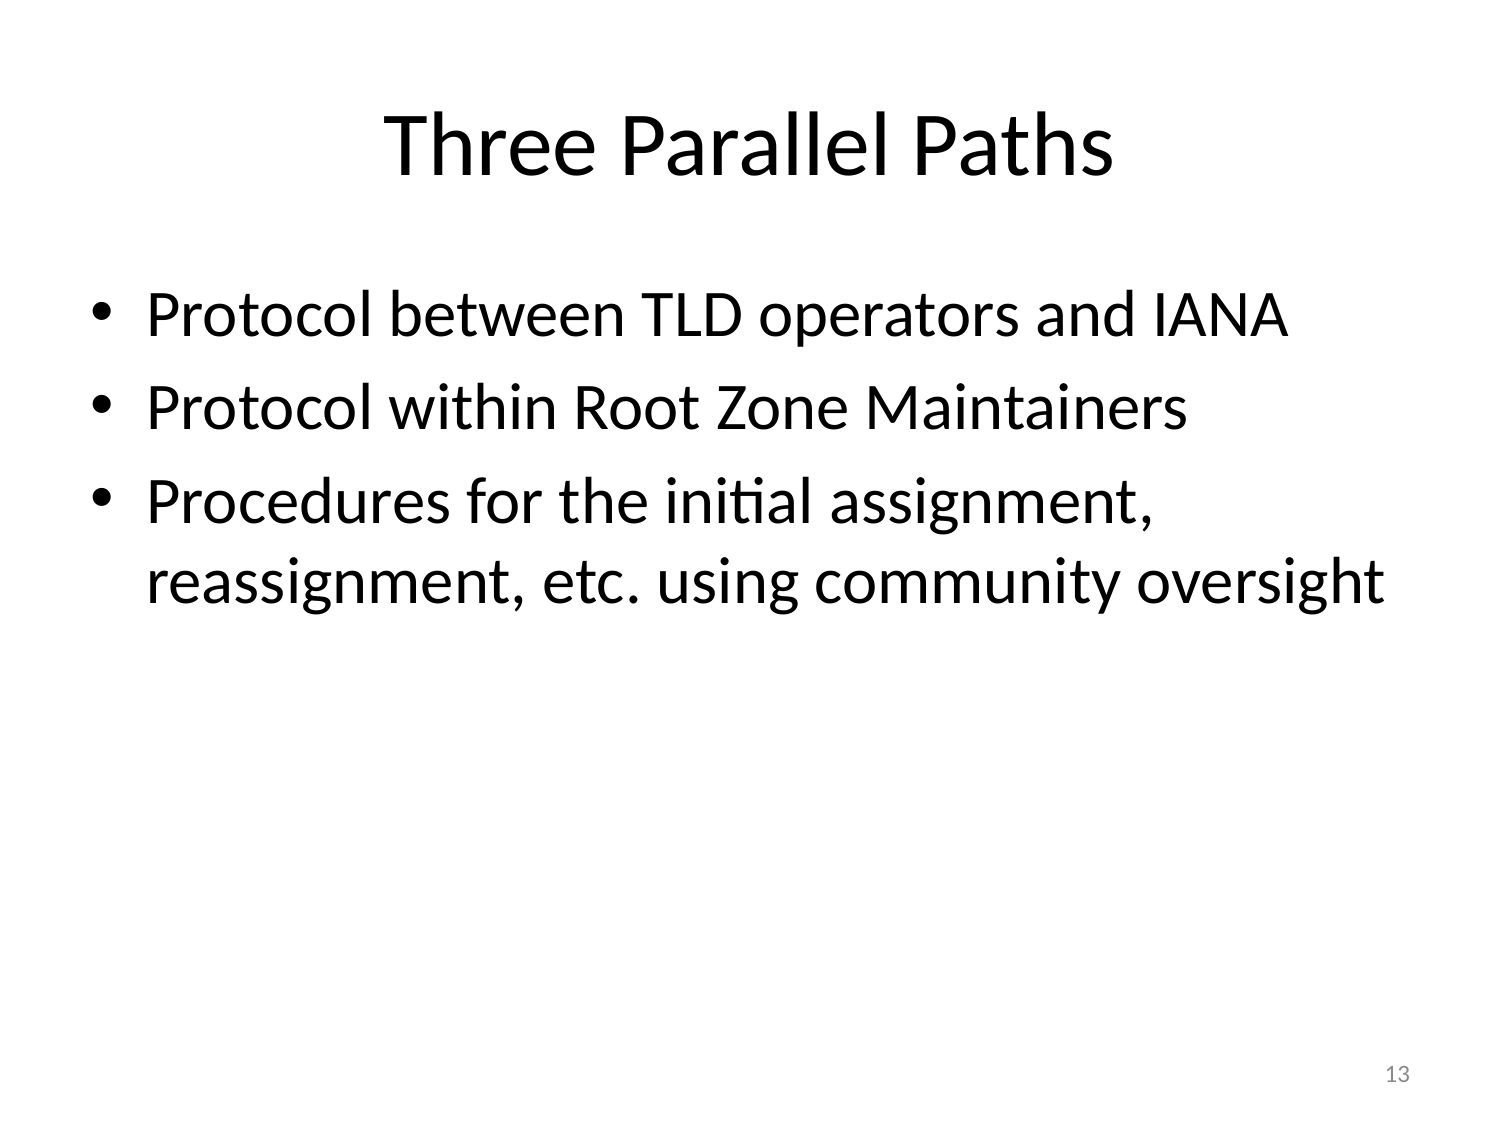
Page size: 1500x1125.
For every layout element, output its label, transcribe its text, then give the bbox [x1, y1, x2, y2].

list Protocol between TLD operators and IANA Protocol within Root Zone Maintainers Procedures for the initial assignment, reassignment, etc. using community oversight [75, 262, 1425, 1005]
title Three Parallel Paths [75, 45, 1425, 233]
slide_number 13 [1074, 1042, 1425, 1103]
